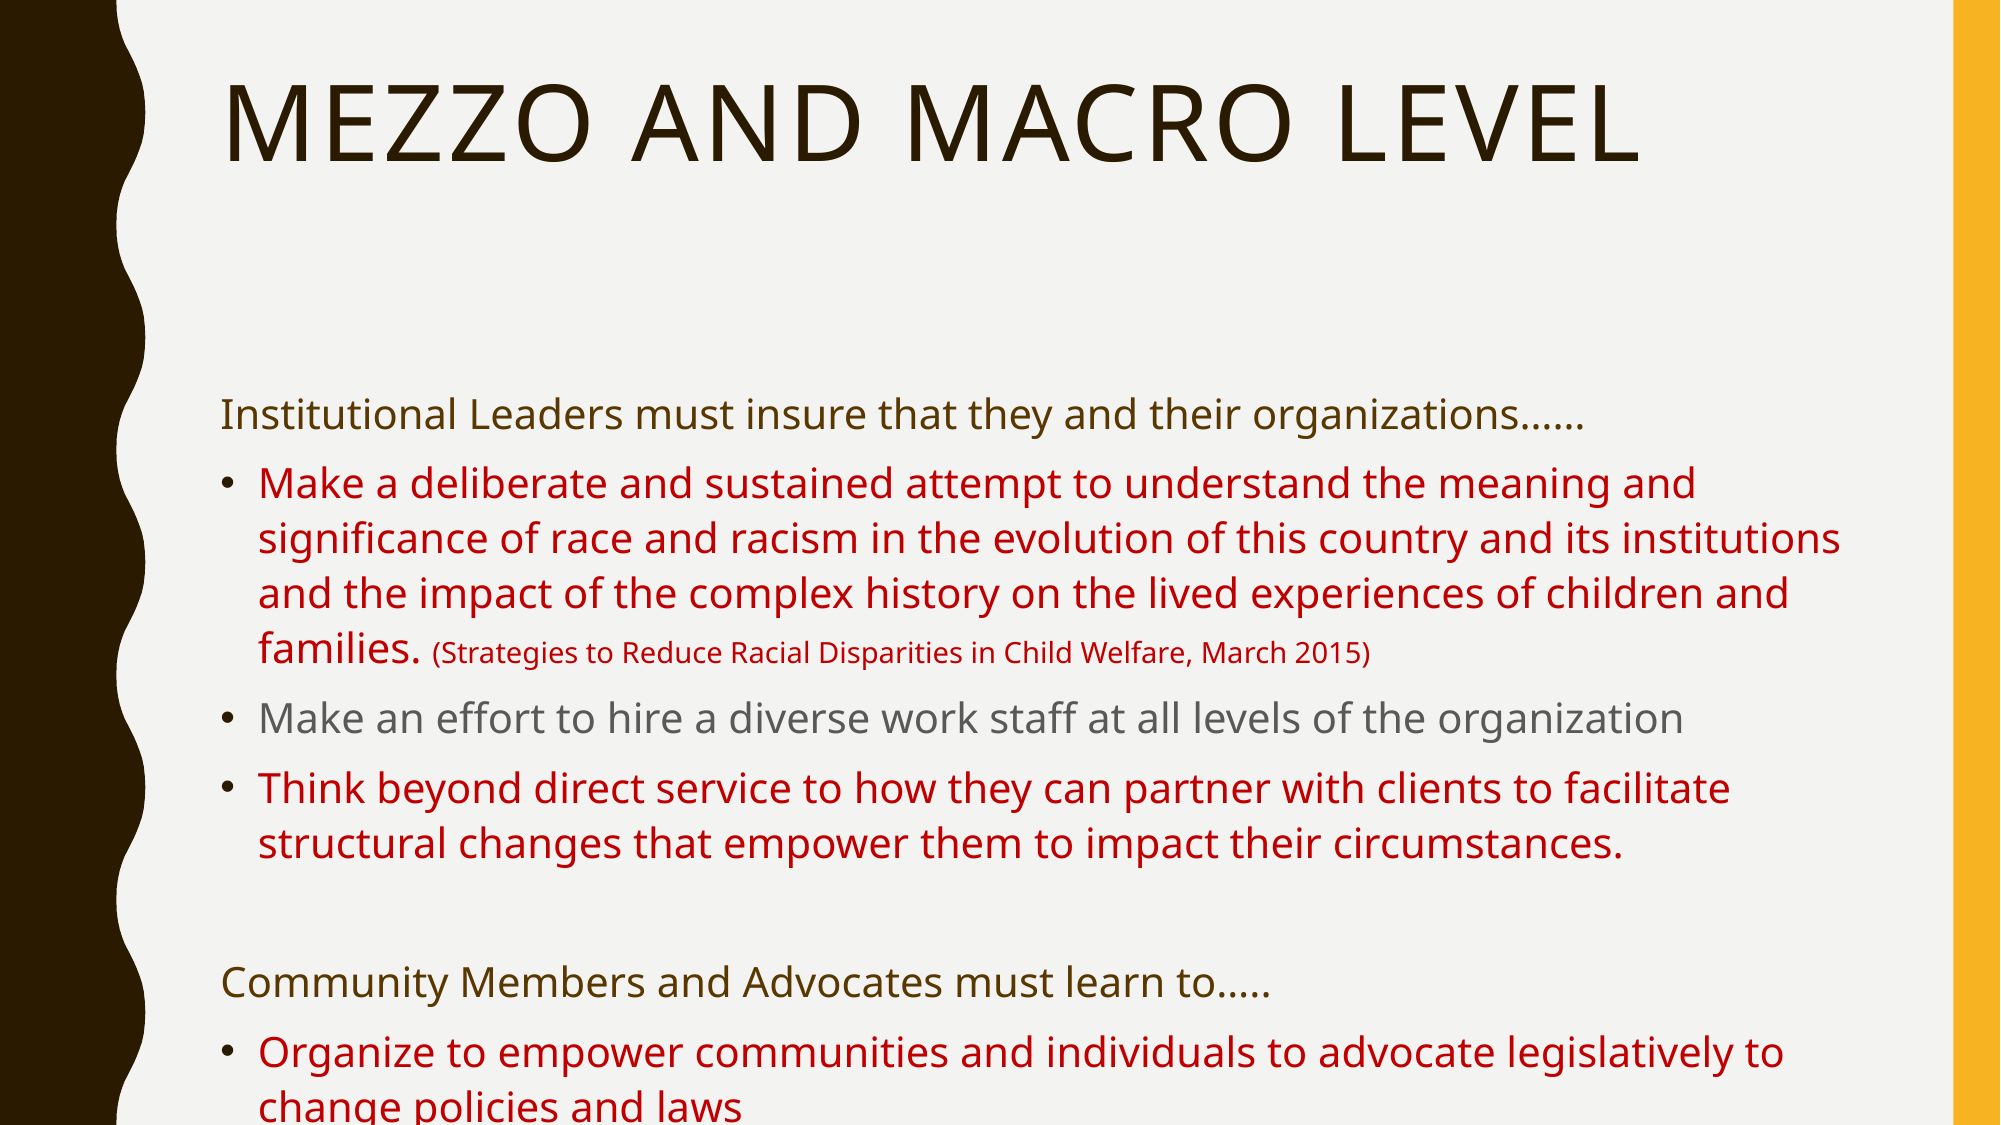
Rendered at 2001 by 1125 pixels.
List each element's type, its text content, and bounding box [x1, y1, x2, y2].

title Mezzo and Macro Level [205, 62, 1875, 308]
list Institutional Leaders must insure that they and their organizations…… Make a deliberate and sustained attempt to understand the meaning and significance of race and racism in the evolution of this country and its institutions and the impact of the complex history on the lived experiences of children and families. (Strategies to Reduce Racial Disparities in Child Welfare, March 2015) Make an effort to hire a diverse work staff at all levels of the organization Think beyond direct service to how they can partner with clients to facilitate structural changes that empower them to impact their circumstances. Community Members and Advocates must learn to….. Organize to empower communities and individuals to advocate legislatively to change policies and laws [205, 375, 1875, 1125]
